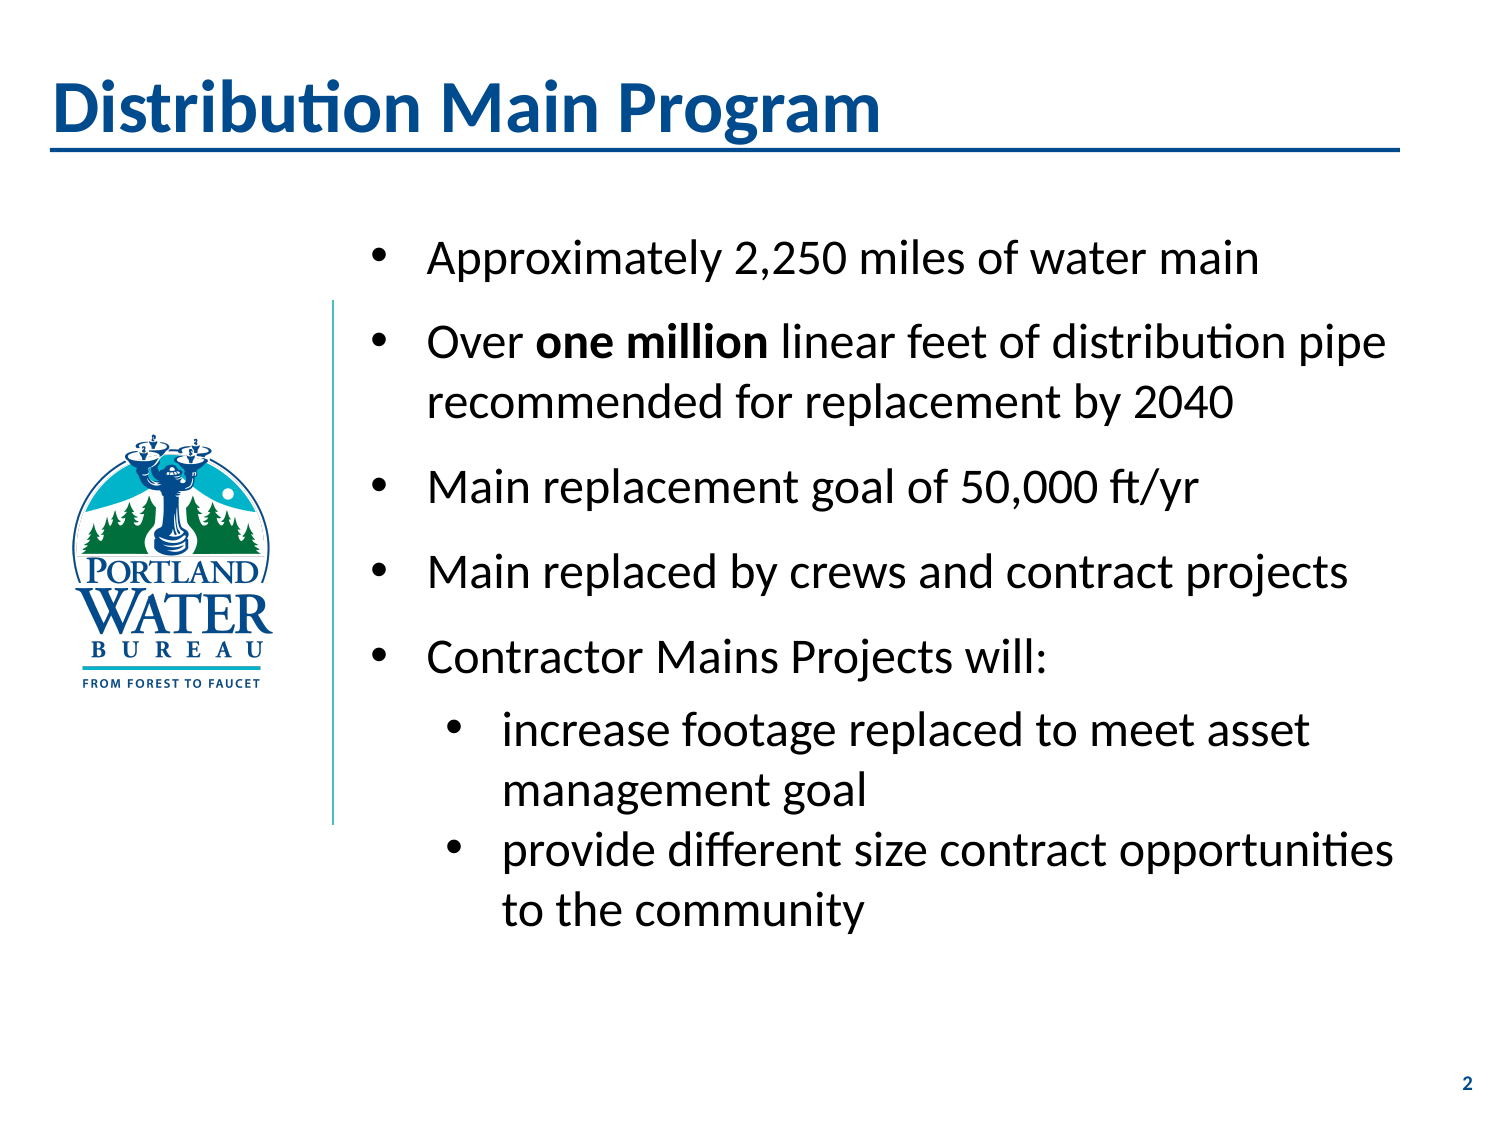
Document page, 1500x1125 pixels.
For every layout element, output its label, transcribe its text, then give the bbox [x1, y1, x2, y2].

text_box Approximately 2,250 miles of water main Over one million linear feet of distribution pipe recommended for replacement by 2040 Main replacement goal of 50,000 ft/yr Main replaced by crews and contract projects Contractor Mains Projects will: increase footage replaced to meet asset management goal provide different size contract opportunities to the community [355, 216, 1448, 944]
picture [72, 434, 273, 688]
title Distribution Main Program [37, 50, 1388, 238]
